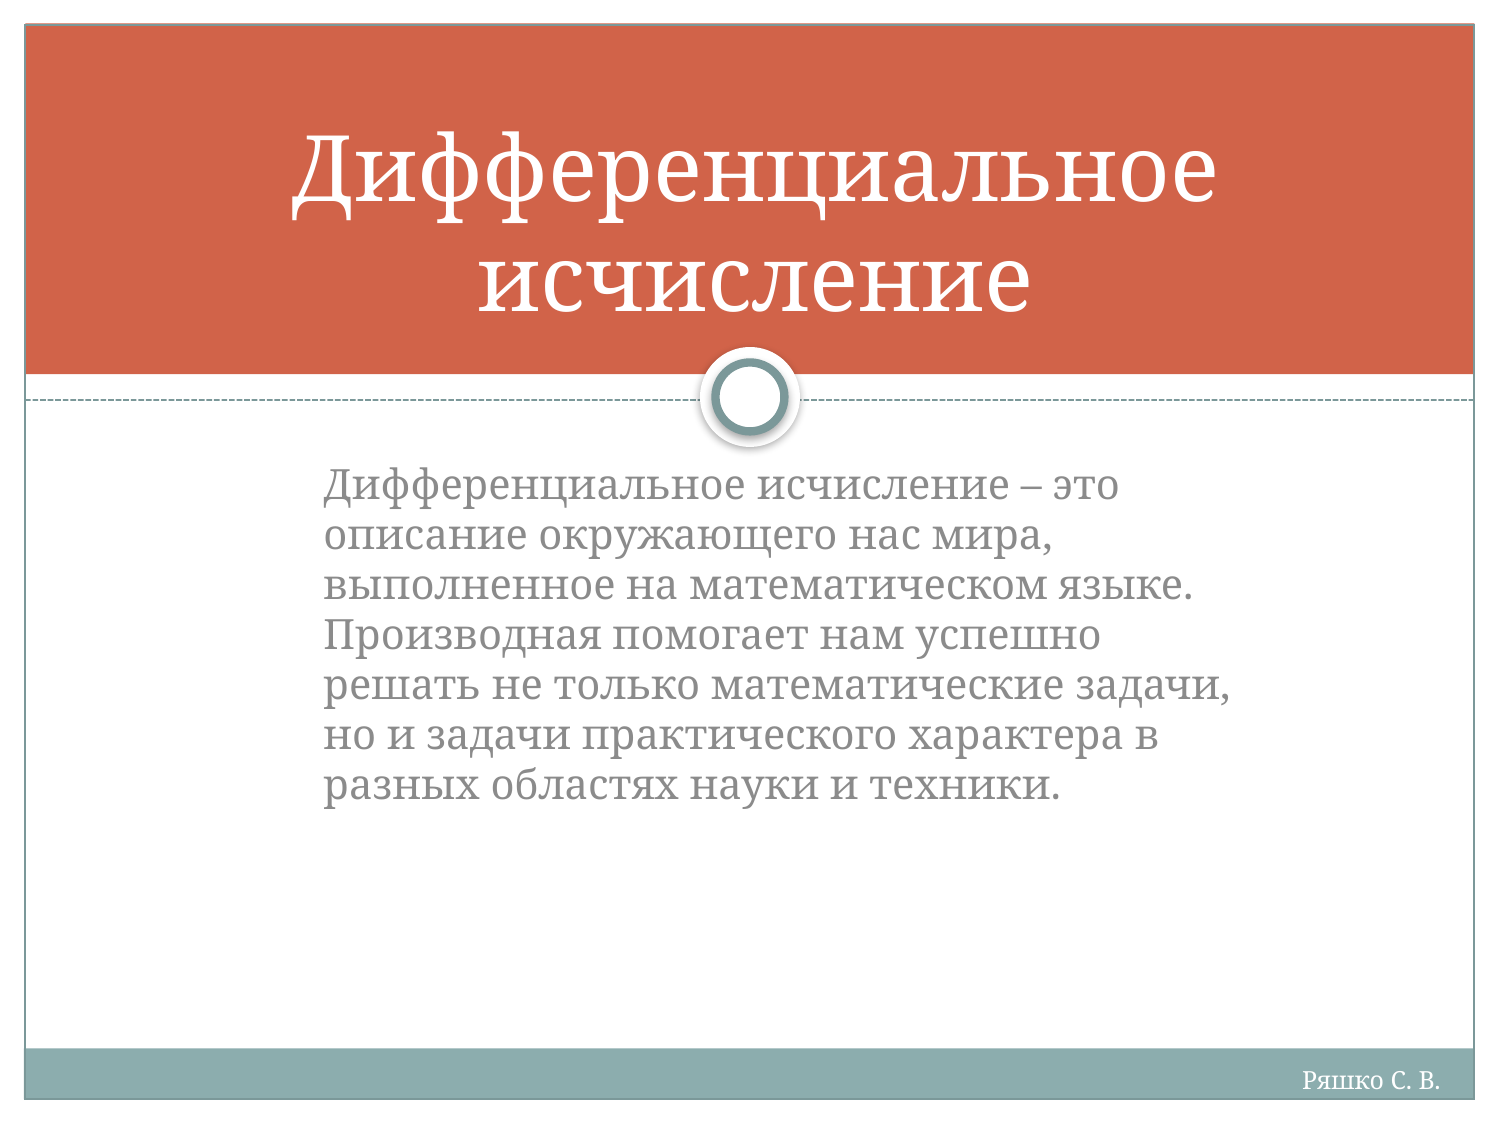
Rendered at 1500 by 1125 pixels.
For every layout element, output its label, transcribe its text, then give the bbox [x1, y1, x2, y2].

title Дифференциальное исчисление [118, 87, 1394, 338]
footer Ряшко С. В. [868, 1057, 1456, 1118]
list Дифференциальное исчисление – это описание окружающего нас мира, выполненное на математическом языке. Производная помогает нам успешно решать не только математические задачи, но и задачи практического характера в разных областях науки и техники. [218, 450, 1282, 823]
